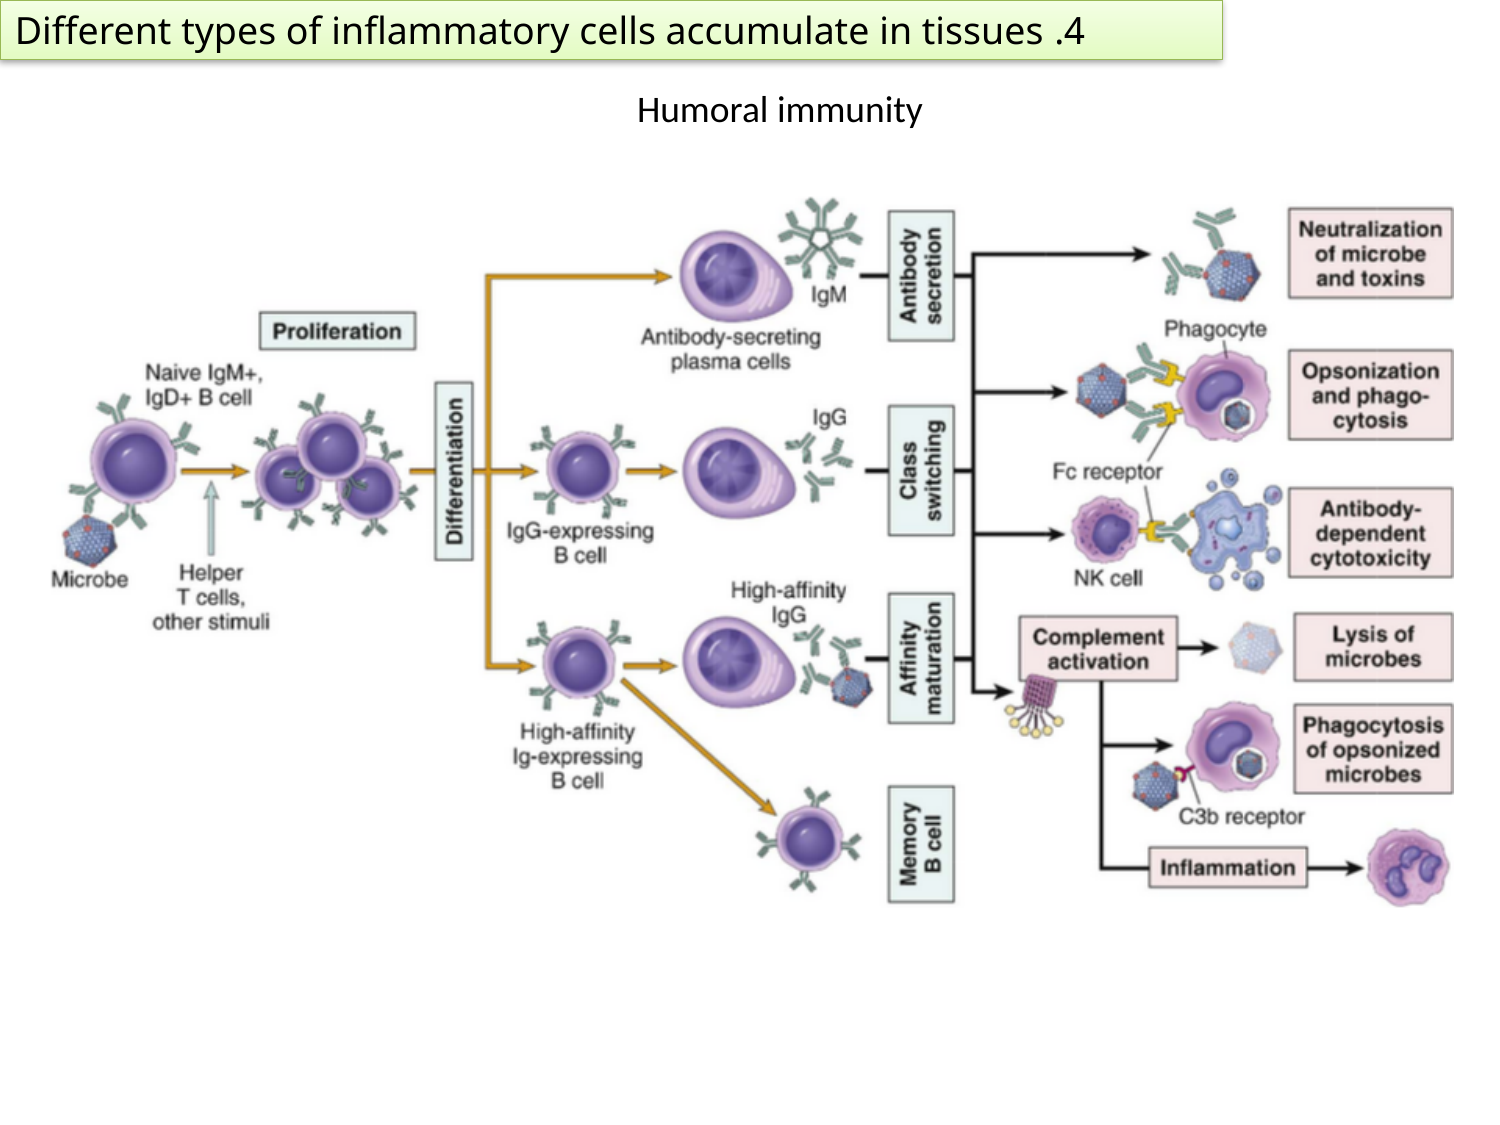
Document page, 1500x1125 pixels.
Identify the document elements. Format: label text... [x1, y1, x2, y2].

text_box 4. Different types of inflammatory cells accumulate in tissues [0, 0, 1223, 60]
text_box Humoral immunity [621, 78, 938, 138]
picture [45, 194, 1455, 931]
